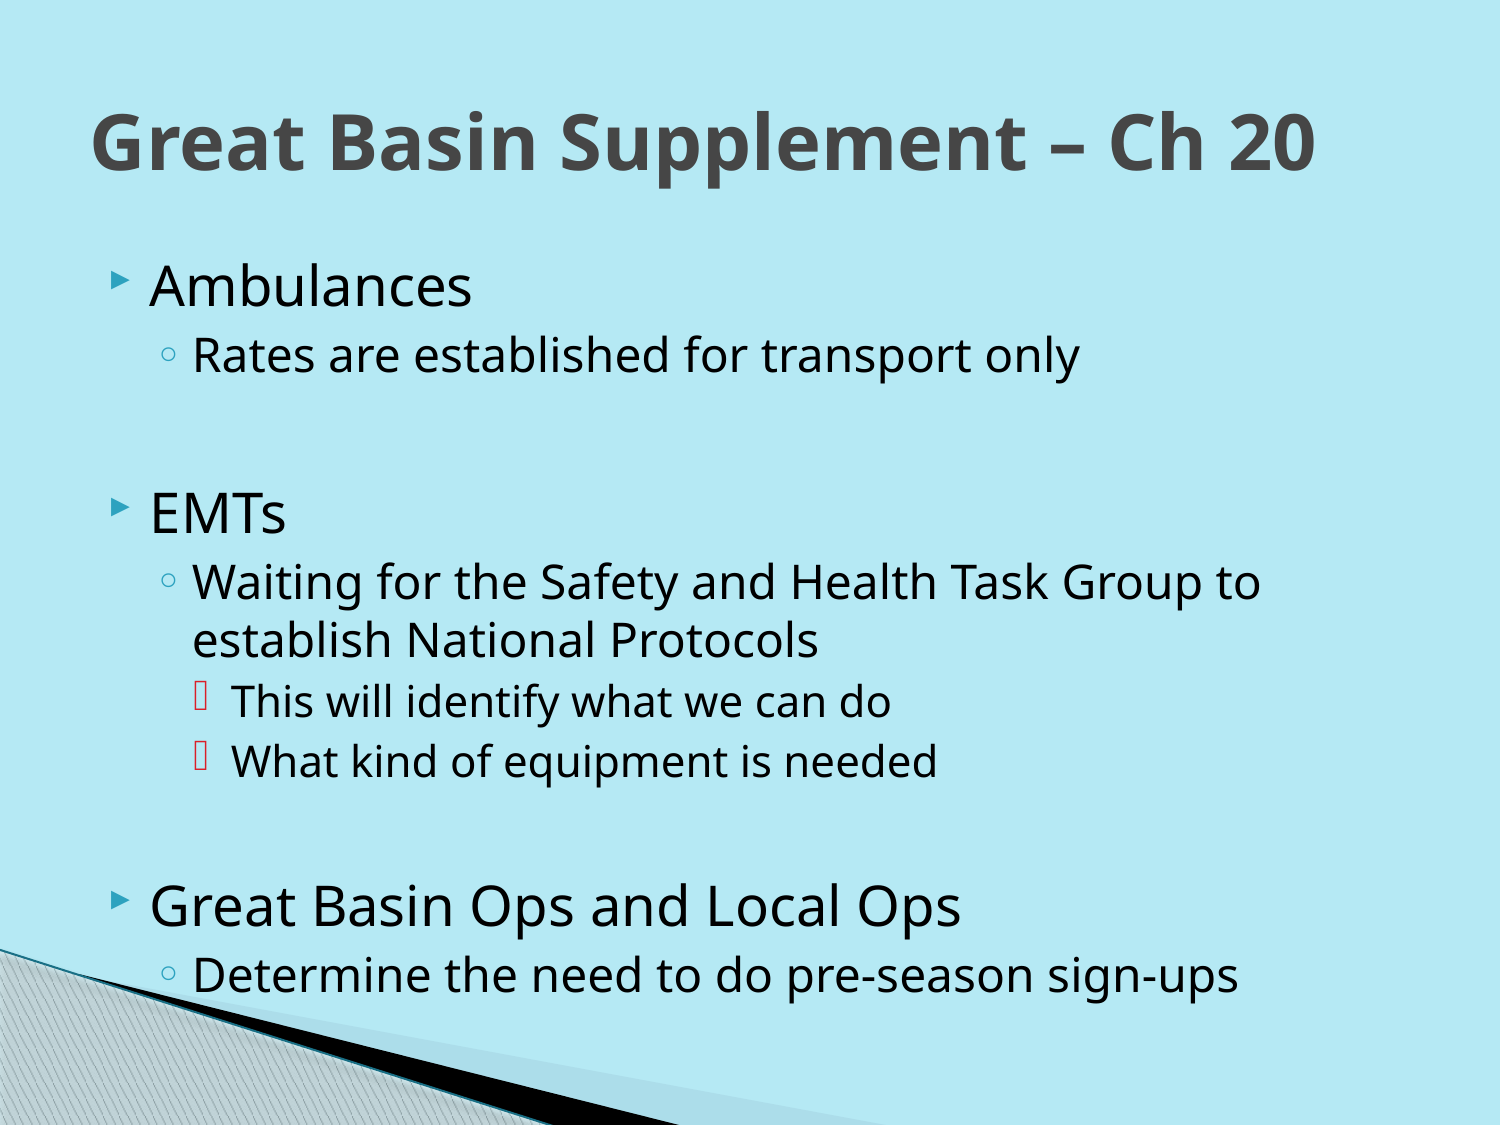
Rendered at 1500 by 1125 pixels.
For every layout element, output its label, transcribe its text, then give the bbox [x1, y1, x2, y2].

title Great Basin Supplement – Ch 20 [75, 45, 1425, 233]
list Ambulances Rates are established for transport only EMTs Waiting for the Safety and Health Task Group to establish National Protocols This will identify what we can do What kind of equipment is needed Great Basin Ops and Local Ops Determine the need to do pre-season sign-ups [74, 242, 1426, 986]
